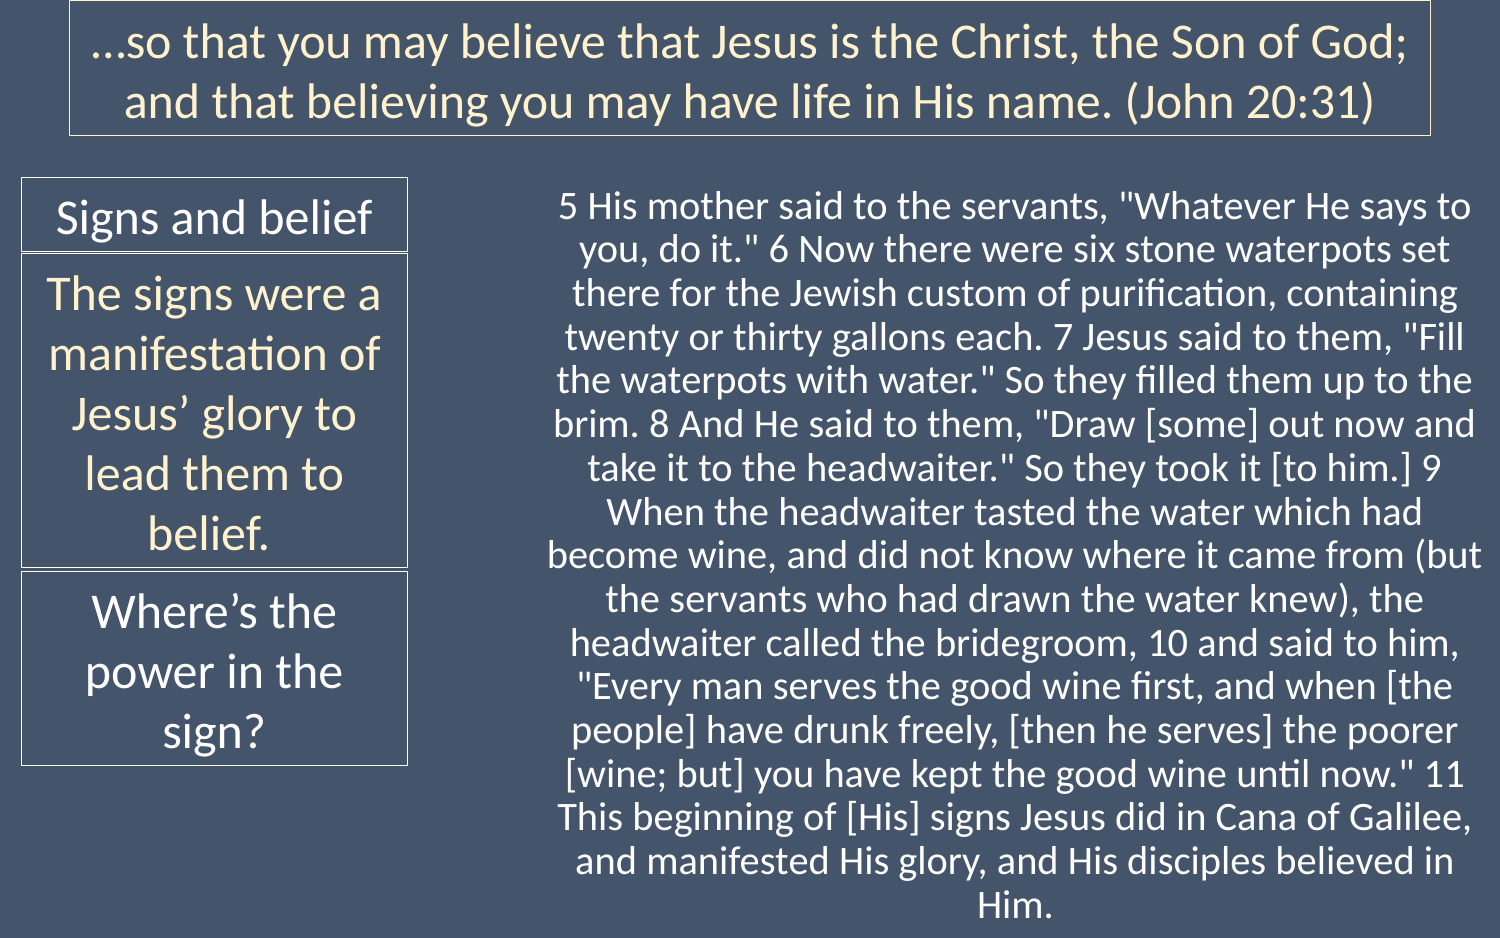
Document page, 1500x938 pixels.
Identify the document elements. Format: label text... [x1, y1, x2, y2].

text_box Where’s the power in the sign? [21, 571, 408, 766]
list 5 His mother said to the servants, "Whatever He says to you, do it." 6 Now there were six stone waterpots set there for the Jewish custom of purification, containing twenty or thirty gallons each. 7 Jesus said to them, "Fill the waterpots with water." So they filled them up to the brim. 8 And He said to them, "Draw [some] out now and take it to the headwaiter." So they took it [to him.] 9 When the headwaiter tasted the water which had become wine, and did not know where it came from (but the servants who had drawn the water knew), the headwaiter called the bridegroom, 10 and said to him, "Every man serves the good wine first, and when [the people] have drunk freely, [then he serves] the poorer [wine; but] you have kept the good wine until now." 11 This beginning of [His] signs Jesus did in Cana of Galilee, and manifested His glory, and His disciples believed in Him. [531, 176, 1500, 937]
text_box The signs were a manifestation of Jesus’ glory to lead them to belief. [21, 253, 408, 568]
text_box Signs and belief [21, 177, 408, 252]
text_box …so that you may believe that Jesus is the Christ, the Son of God; and that believing you may have life in His name. (John 20:31) [69, 0, 1431, 136]
